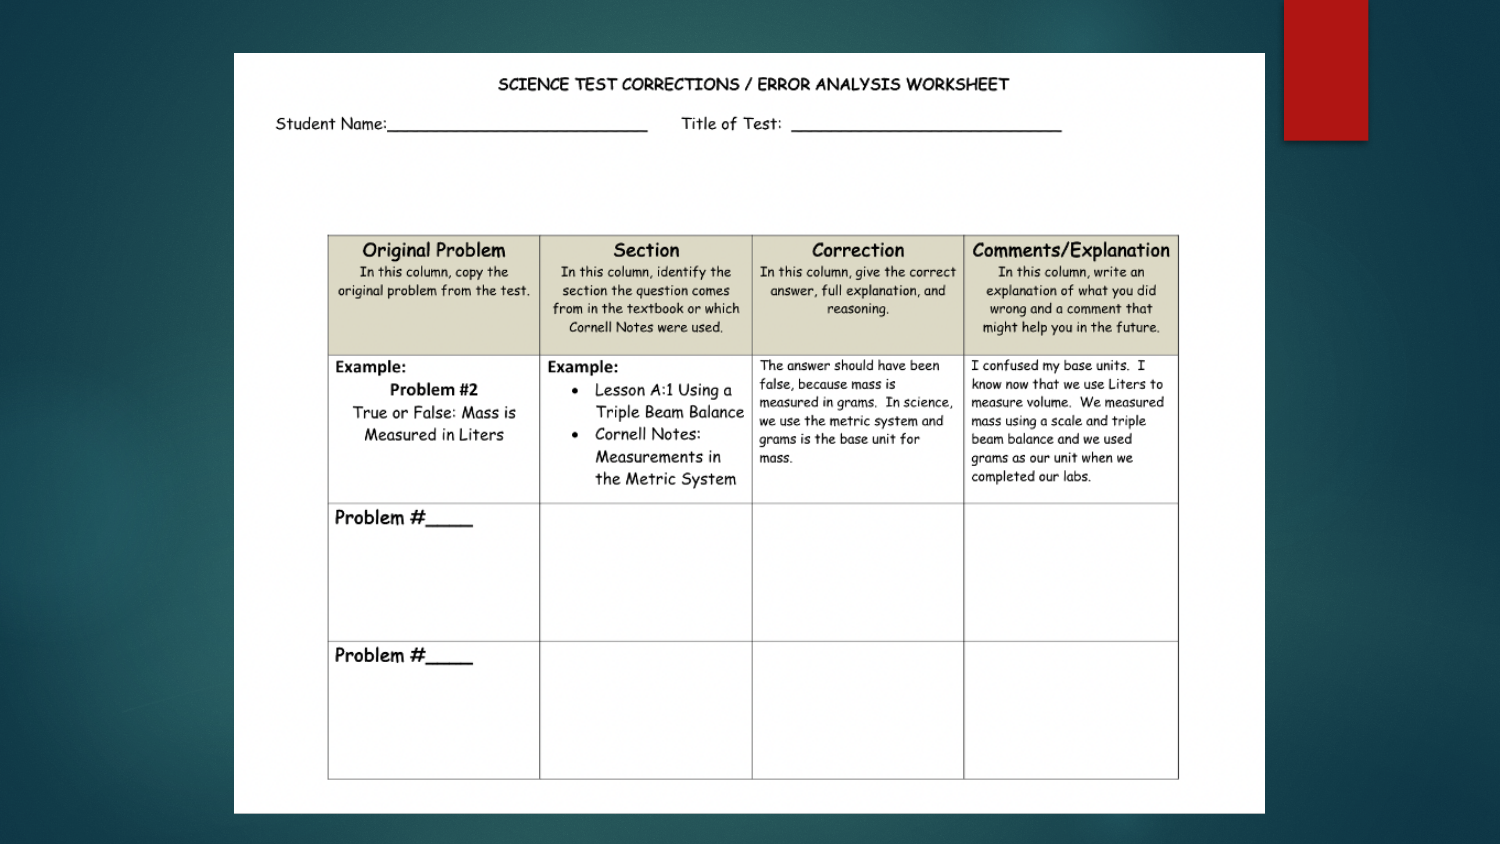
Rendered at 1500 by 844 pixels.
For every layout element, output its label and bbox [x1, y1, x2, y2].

picture [0, 0, 1266, 844]
